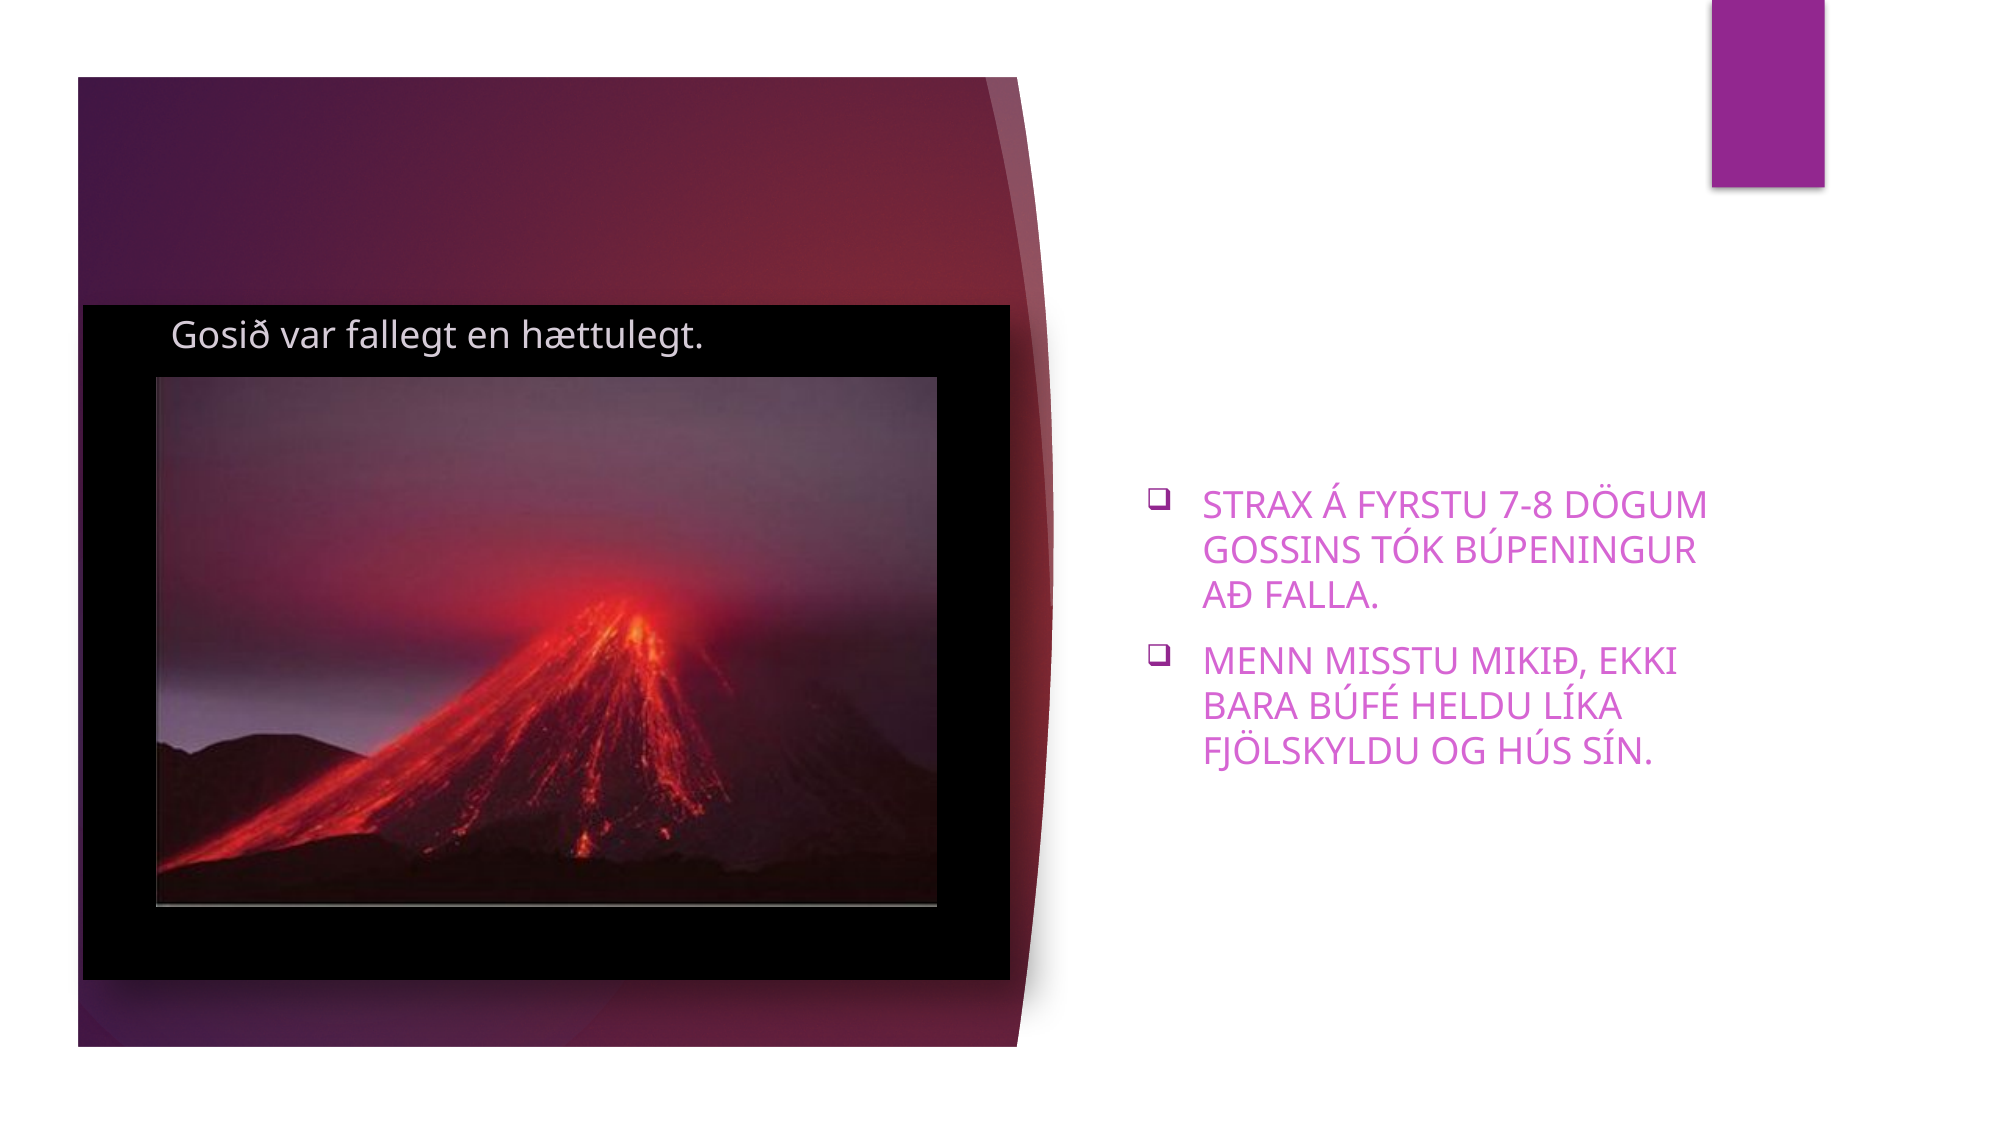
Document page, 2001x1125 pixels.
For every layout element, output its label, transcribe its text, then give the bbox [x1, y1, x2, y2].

list Strax á fyrstu 7-8 DÖGUM GOSSINS TÓK BÚPENINGUR AÐ FALLA. Menn misstu mikið, ekki bara búfé heldu líka fjölskyldu og hús sín. [1131, 439, 1748, 814]
picture [155, 377, 938, 908]
title Gosið var fallegt en hættulegt. [155, 153, 832, 376]
